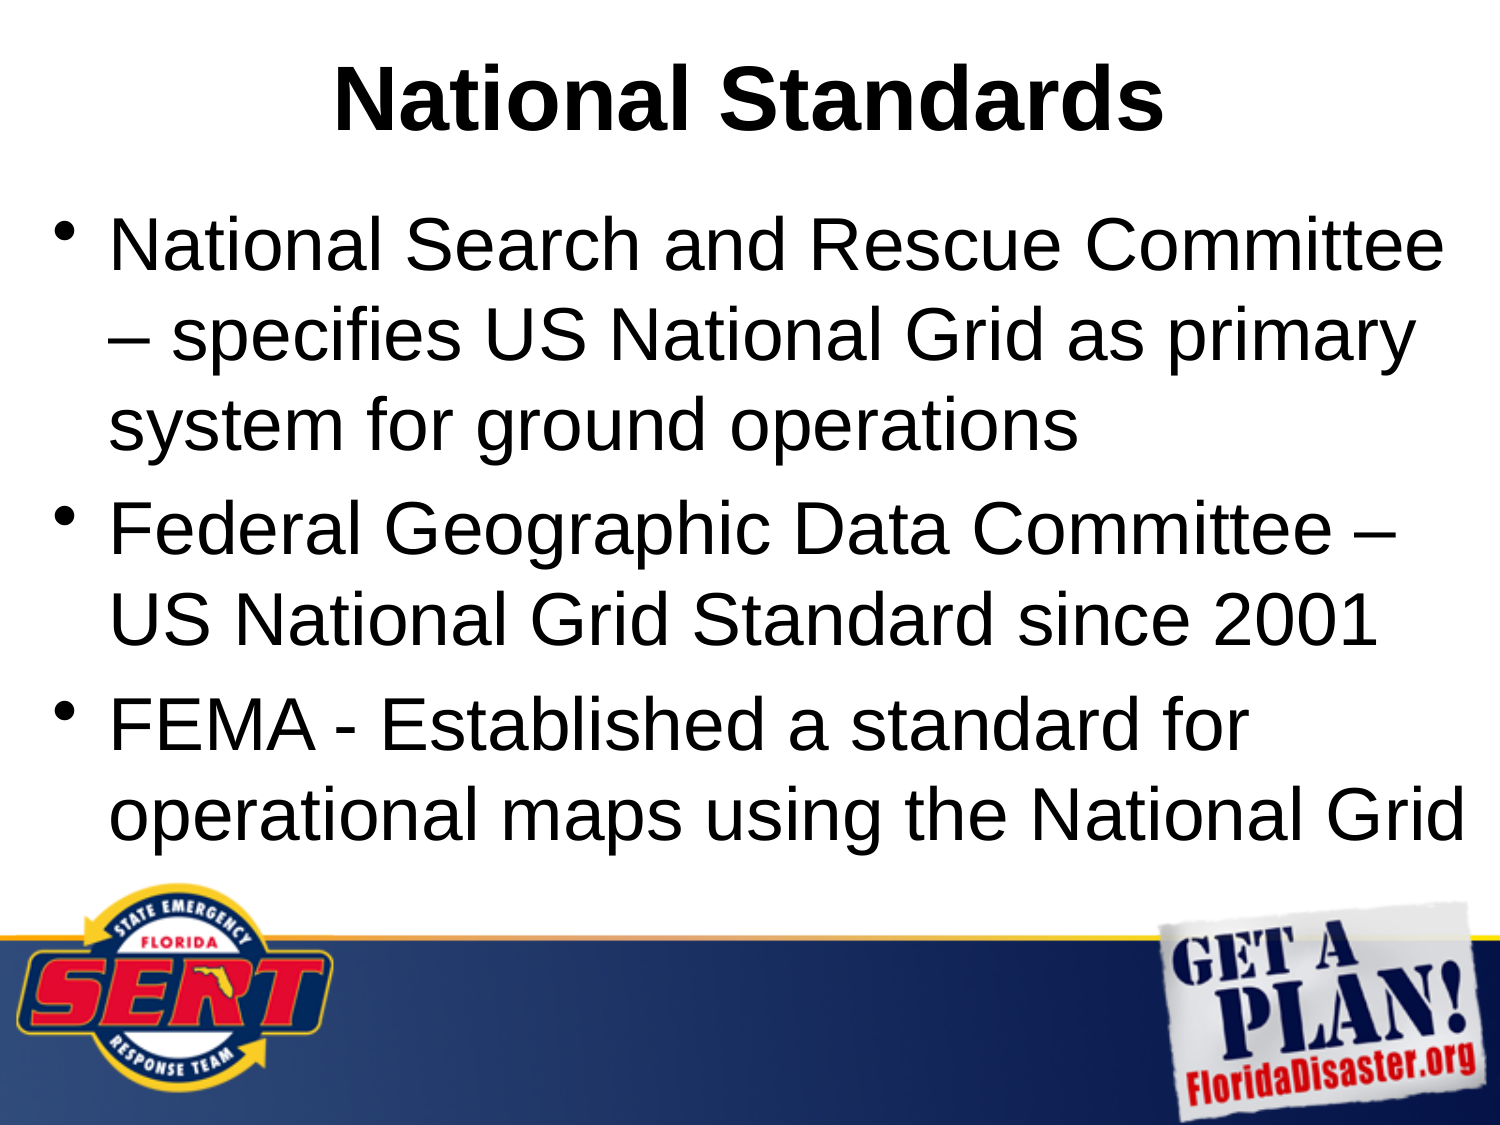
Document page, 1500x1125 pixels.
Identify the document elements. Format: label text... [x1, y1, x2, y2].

title National Standards [0, 0, 1500, 188]
picture [0, 188, 1500, 1125]
list National Search and Rescue Committee – specifies US National Grid as primary system for ground operations Federal Geographic Data Committee – US National Grid Standard since 2001 FEMA - Established a standard for operational maps using the National Grid [37, 187, 1500, 931]
